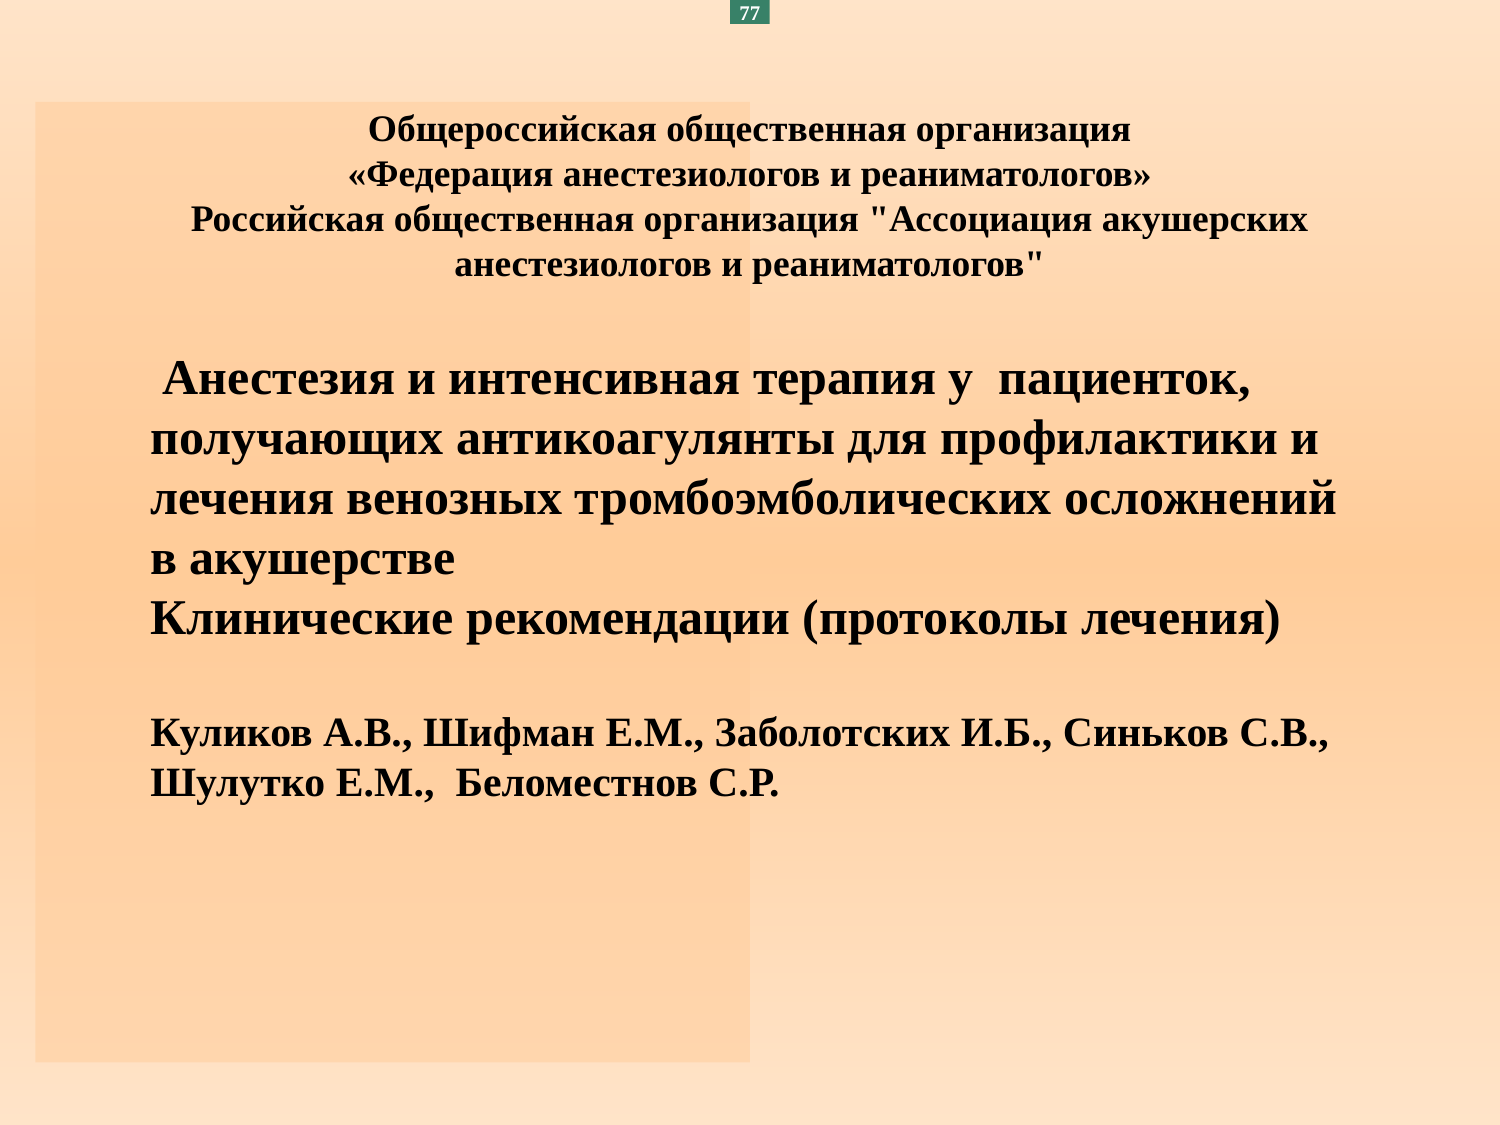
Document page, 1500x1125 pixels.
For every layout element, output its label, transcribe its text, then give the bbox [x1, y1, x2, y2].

text_box Общероссийская общественная организация «Федерация анестезиологов и реаниматологов» Российская общественная организация "Ассоциация акушерских анестезиологов и реаниматологов" Анестезия и интенсивная терапия у пациенток, получающих антикоагулянты для профилактики и лечения венозных тромбоэмболических осложнений в акушерстве Клинические рекомендации (протоколы лечения) Куликов А.В., Шифман Е.М., Заболотских И.Б., Синьков С.В., Шулутко Е.М., Беломестнов С.Р. [135, 0, 1365, 872]
